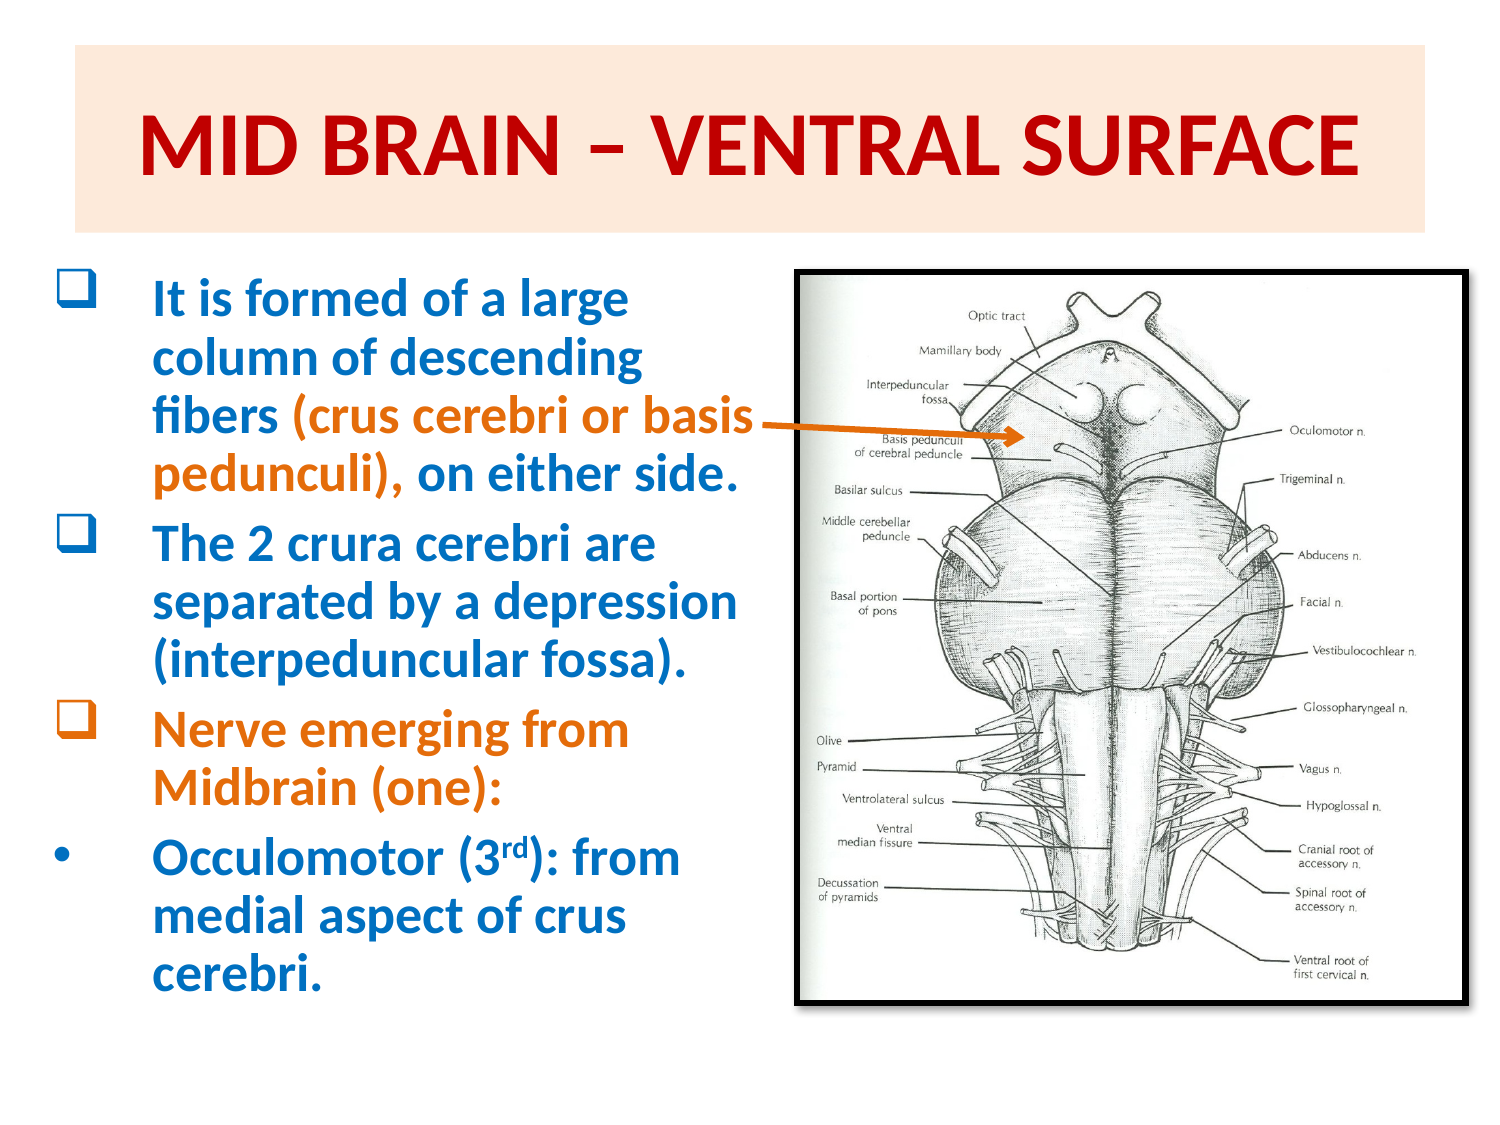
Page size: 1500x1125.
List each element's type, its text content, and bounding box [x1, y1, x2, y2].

title MID BRAIN – VENTRAL SURFACE [75, 45, 1425, 233]
list It is formed of a large column of descending fibers (crus cerebri or basis pedunculi), on either side. The 2 crura cerebri are separated by a depression (interpeduncular fossa). Nerve emerging from Midbrain (one): Occulomotor (3rd): from medial aspect of crus cerebri. [37, 262, 775, 1075]
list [799, 274, 1463, 1001]
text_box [762, 424, 1026, 438]
